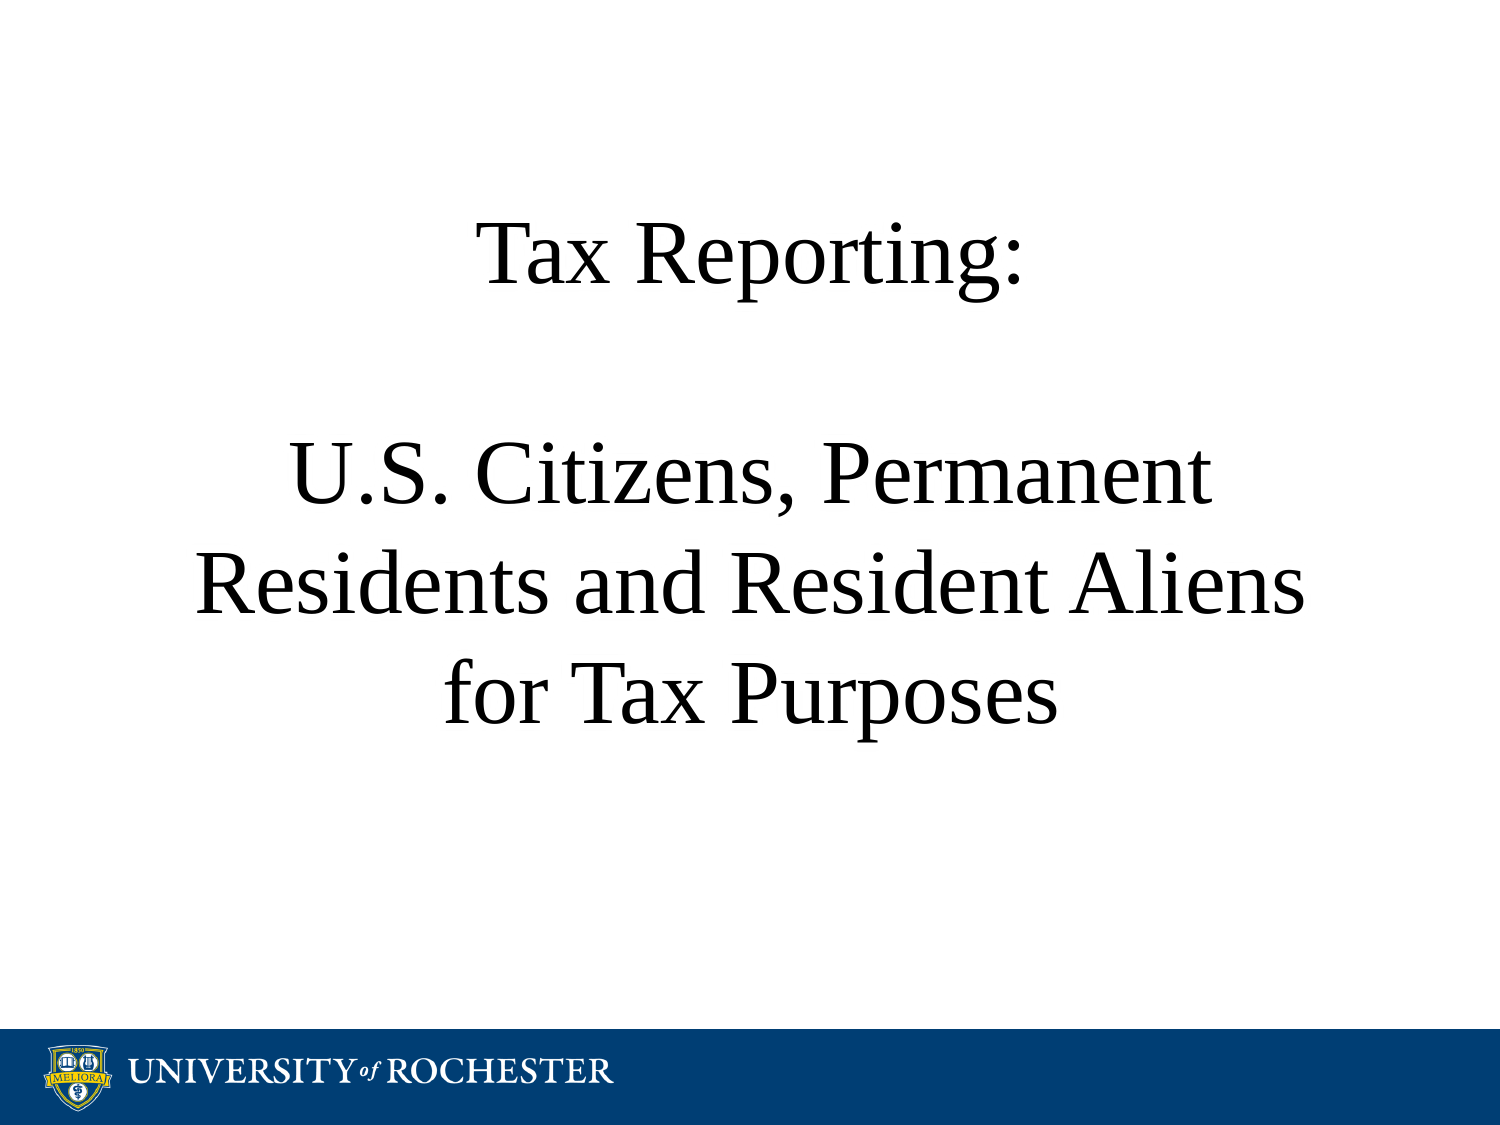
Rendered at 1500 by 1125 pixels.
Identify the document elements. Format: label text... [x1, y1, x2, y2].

picture [0, 1029, 1500, 1125]
title Tax Reporting: U.S. Citizens, Permanent Residents and Resident Aliens for Tax Purposes [114, 280, 1390, 544]
